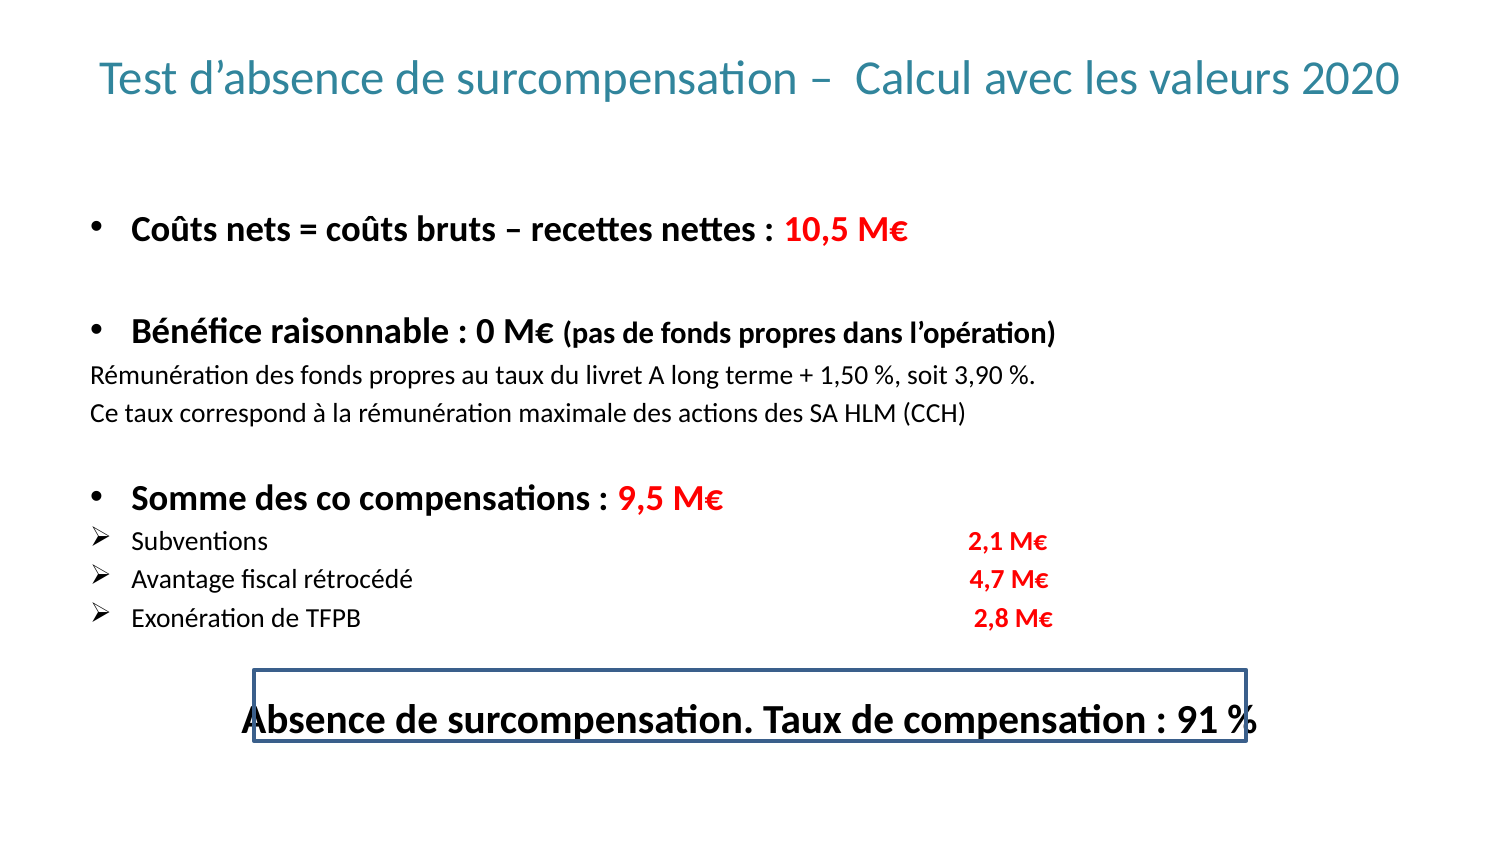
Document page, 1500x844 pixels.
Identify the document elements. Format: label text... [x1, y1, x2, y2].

title Test d’absence de surcompensation – Calcul avec les valeurs 2020 [75, 33, 1425, 175]
list Coûts nets = coûts bruts – recettes nettes : 10,5 M€ Bénéfice raisonnable : 0 M€ (pas de fonds propres dans l’opération) Rémunération des fonds propres au taux du livret A long terme + 1,50 %, soit 3,90 %. Ce taux correspond à la rémunération maximale des actions des SA HLM (CCH) Somme des co compensations : 9,5 M€ Subventions 2,1 M€ Avantage fiscal rétrocédé 4,7 M€ Exonération de TFPB 2,8 M€ Absence de surcompensation. Taux de compensation : 91 % [75, 196, 1425, 754]
text_box [252, 668, 1248, 743]
